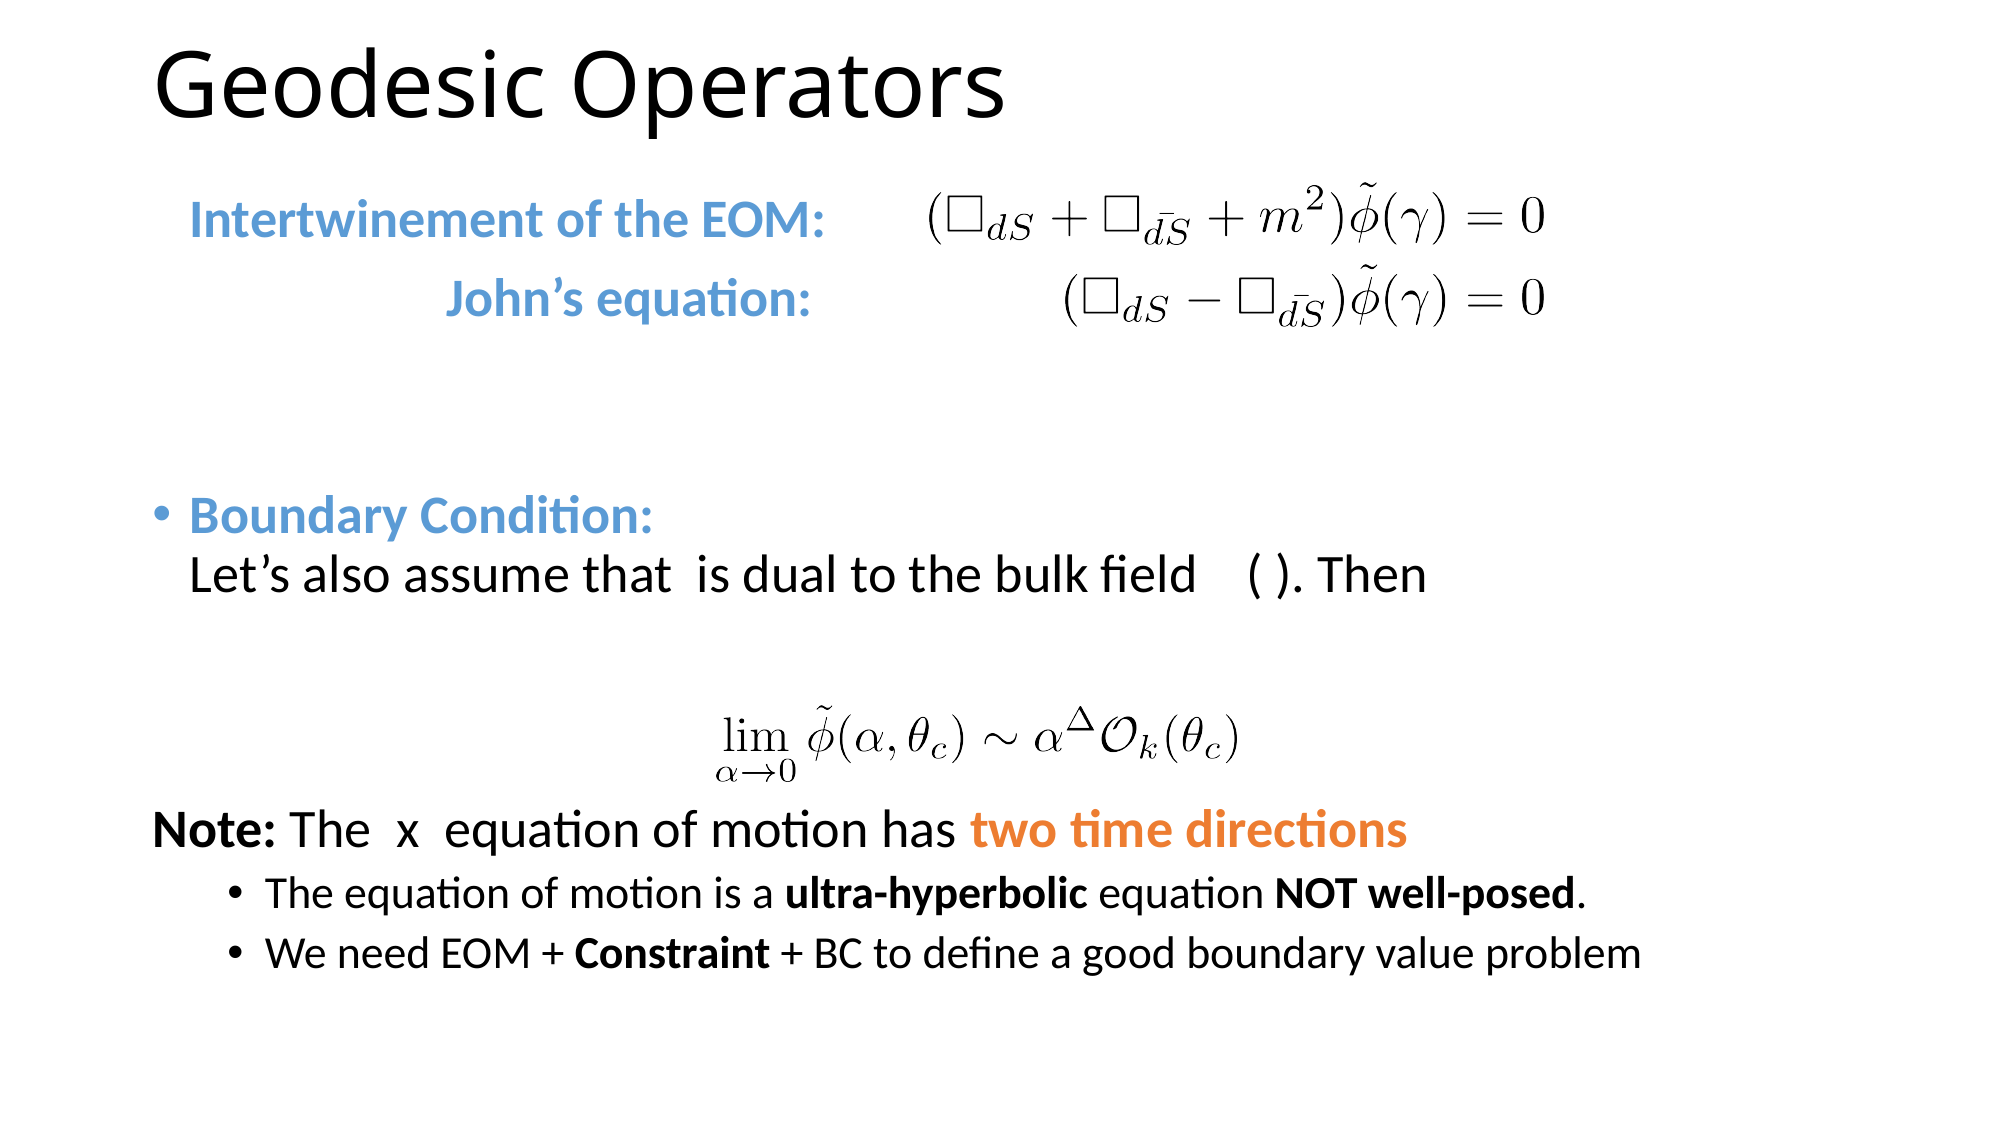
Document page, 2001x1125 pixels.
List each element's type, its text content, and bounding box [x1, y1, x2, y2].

picture [1065, 264, 1544, 327]
title Geodesic Operators [137, 20, 1863, 156]
picture [716, 705, 1237, 782]
picture [929, 182, 1544, 245]
